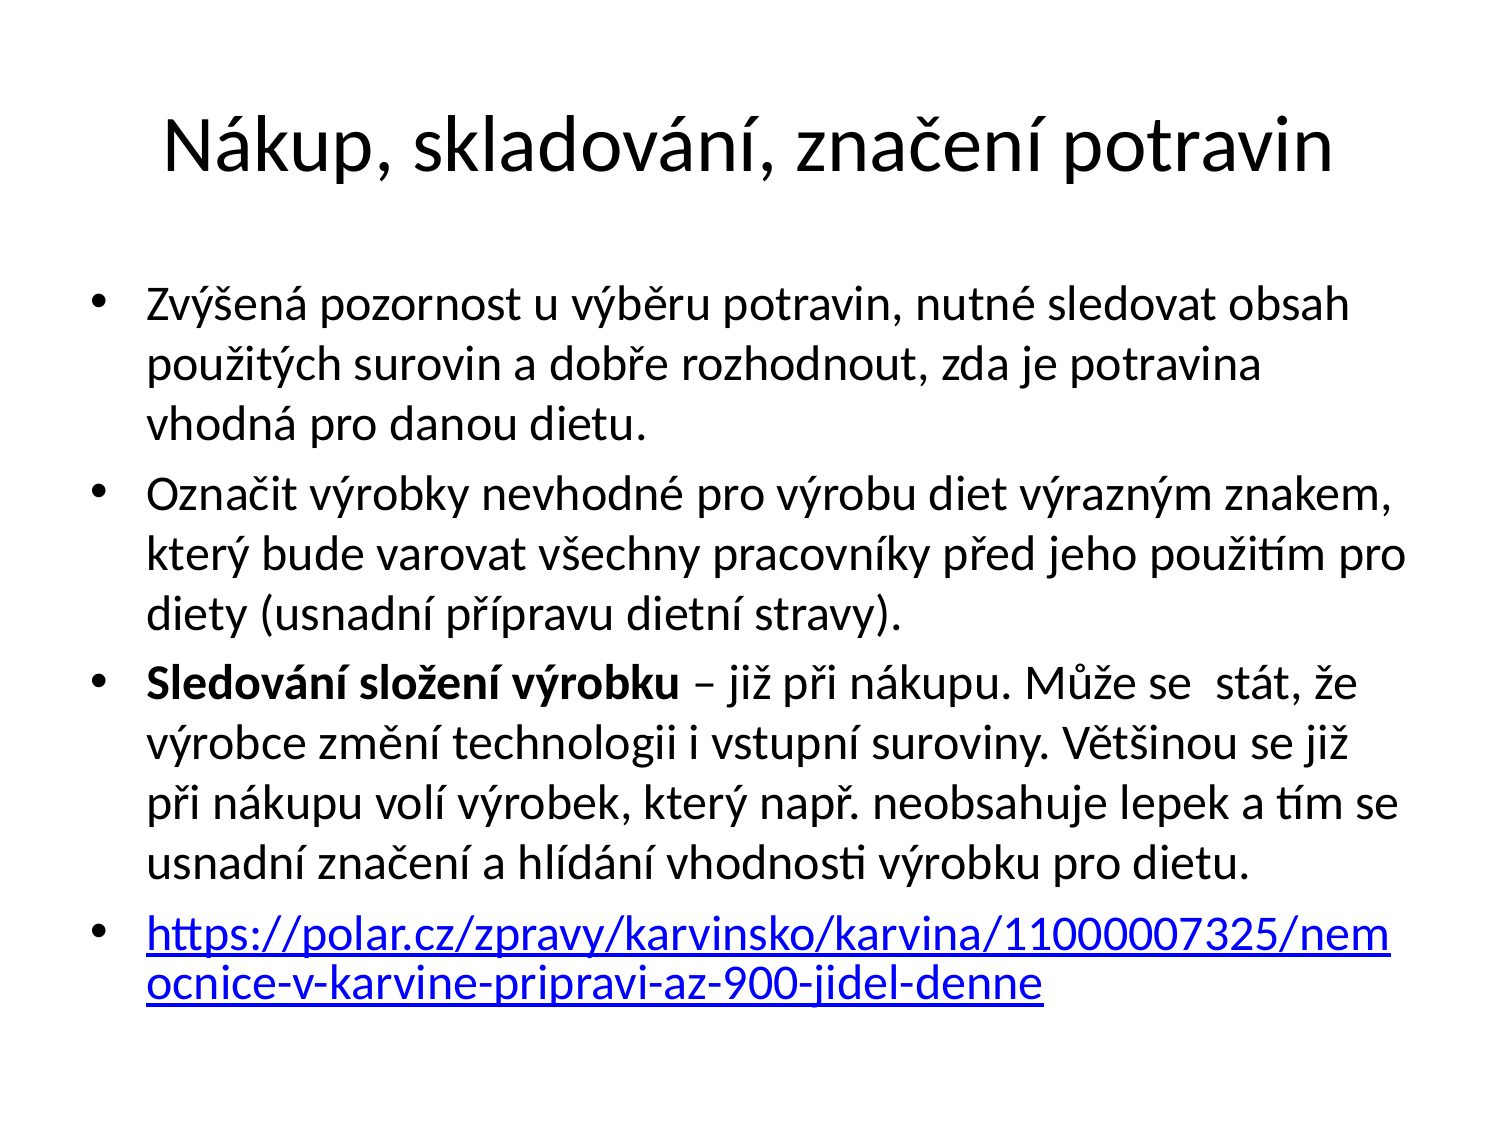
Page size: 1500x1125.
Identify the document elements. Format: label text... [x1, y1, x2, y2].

title Nákup, skladování, značení potravin [75, 45, 1425, 233]
list Zvýšená pozornost u výběru potravin, nutné sledovat obsah použitých surovin a dobře rozhodnout, zda je potravina vhodná pro danou dietu. Označit výrobky nevhodné pro výrobu diet výrazným znakem, který bude varovat všechny pracovníky před jeho použitím pro diety (usnadní přípravu dietní stravy). Sledování složení výrobku – již při nákupu. Může se stát, že výrobce změní technologii i vstupní suroviny. Většinou se již při nákupu volí výrobek, který např. neobsahuje lepek a tím se usnadní značení a hlídání vhodnosti výrobku pro dietu. https://polar.cz/zpravy/karvinsko/karvina/11000007325/nemocnice-v-karvine-pripravi-az-900-jidel-denne [75, 262, 1425, 1005]
